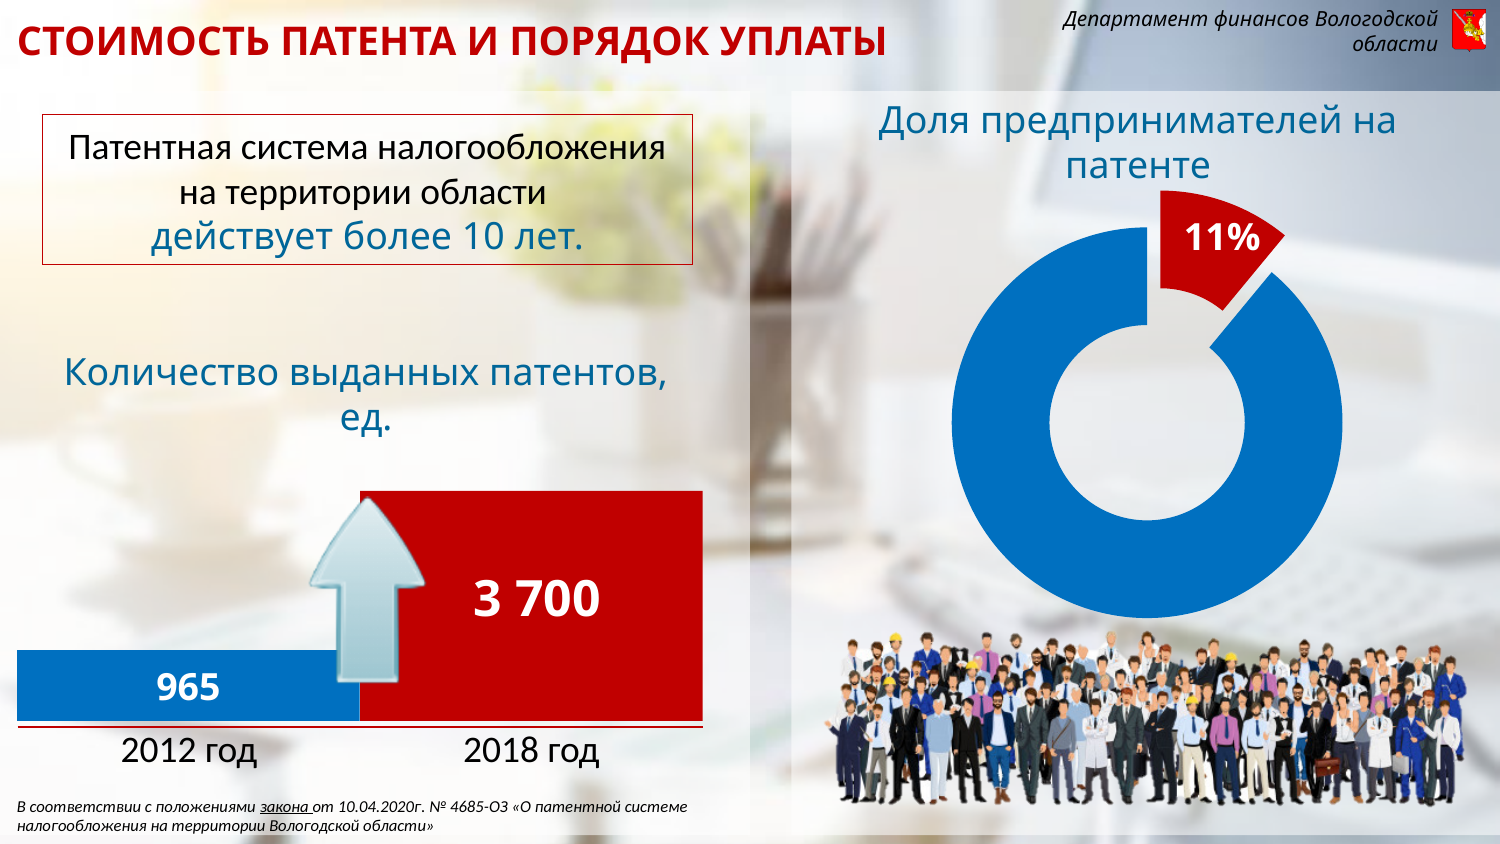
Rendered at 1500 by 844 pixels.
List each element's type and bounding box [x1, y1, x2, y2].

chart [870, 186, 1421, 572]
picture [0, 0, 1500, 844]
